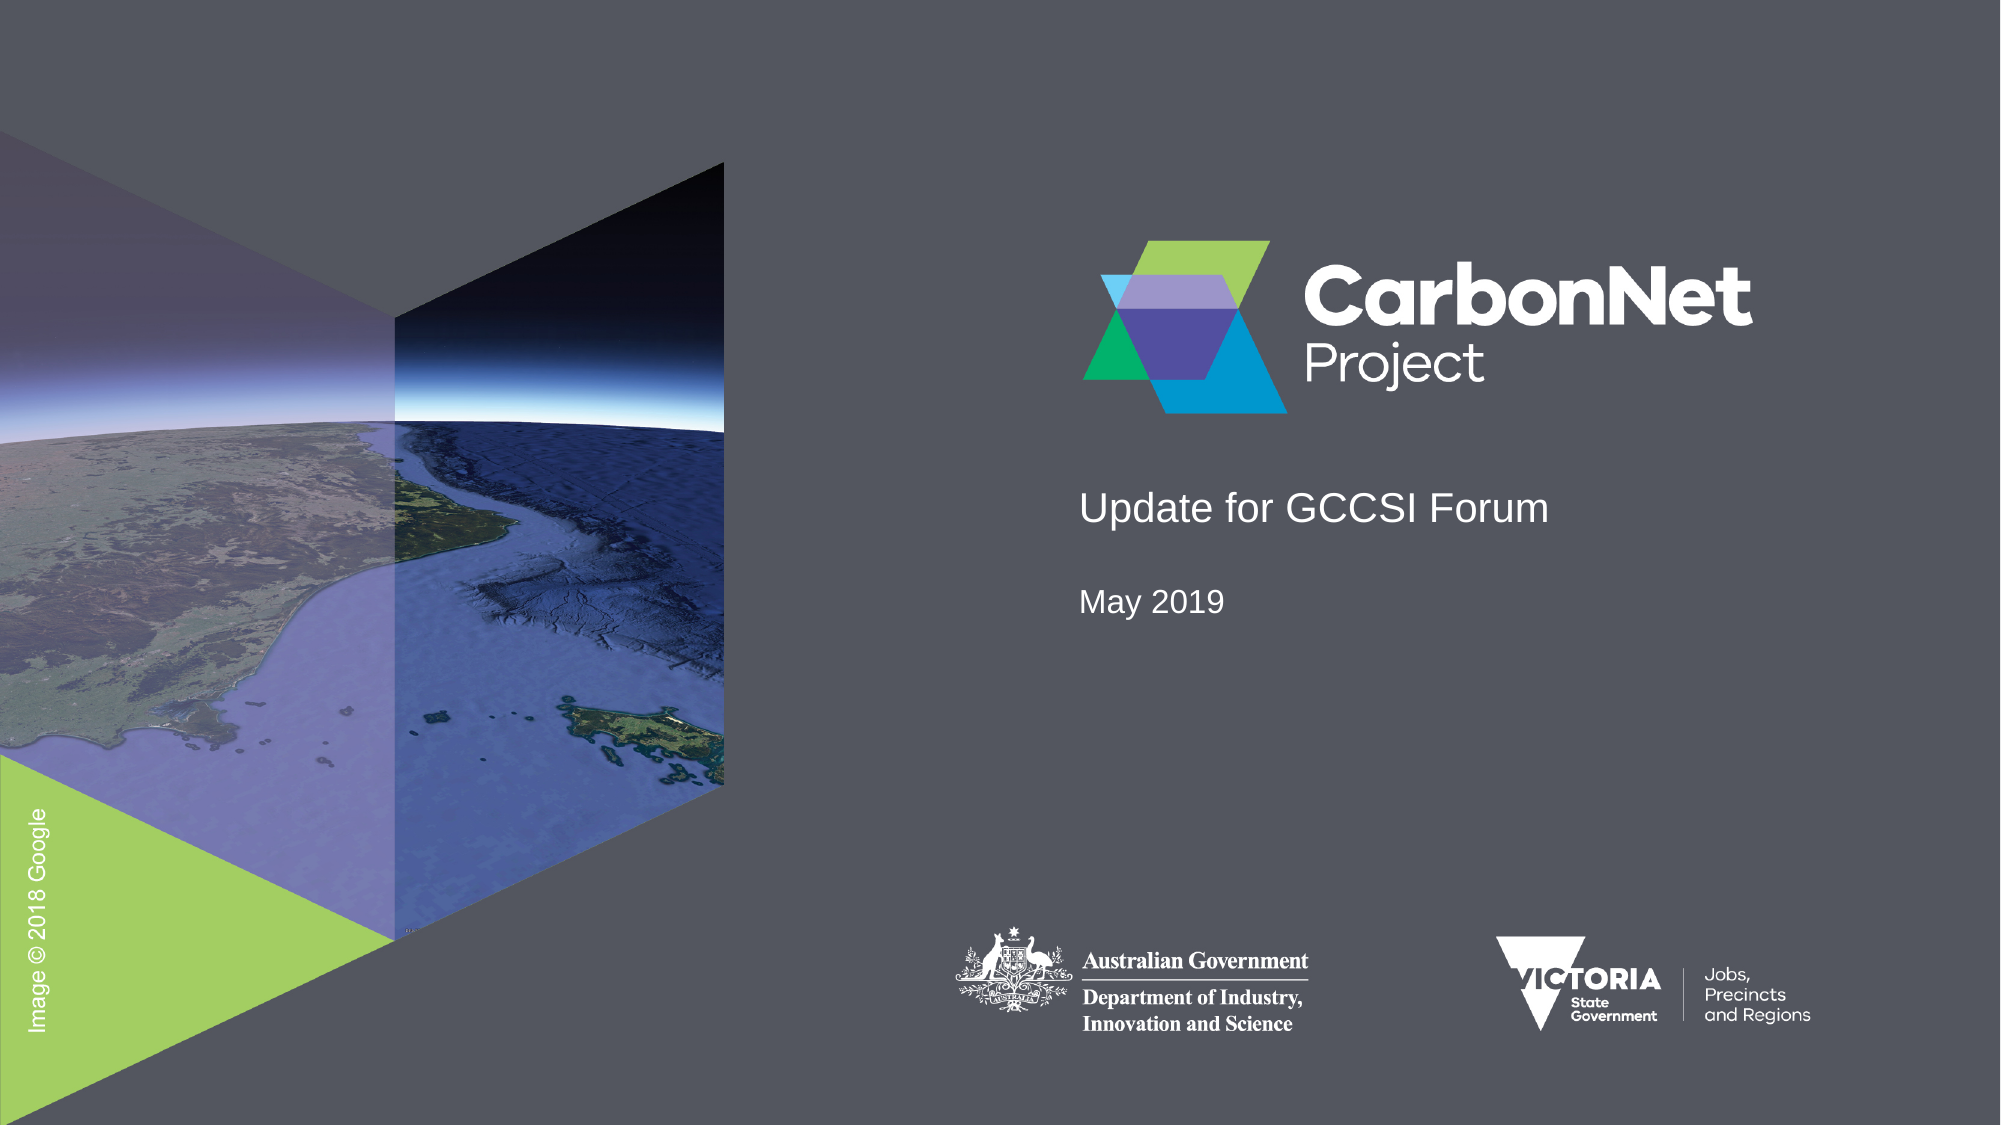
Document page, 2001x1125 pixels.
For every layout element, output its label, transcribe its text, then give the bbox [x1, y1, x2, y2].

picture [0, 0, 2001, 1125]
title Update for GCCSI Forum May 2019 [1077, 480, 1849, 635]
